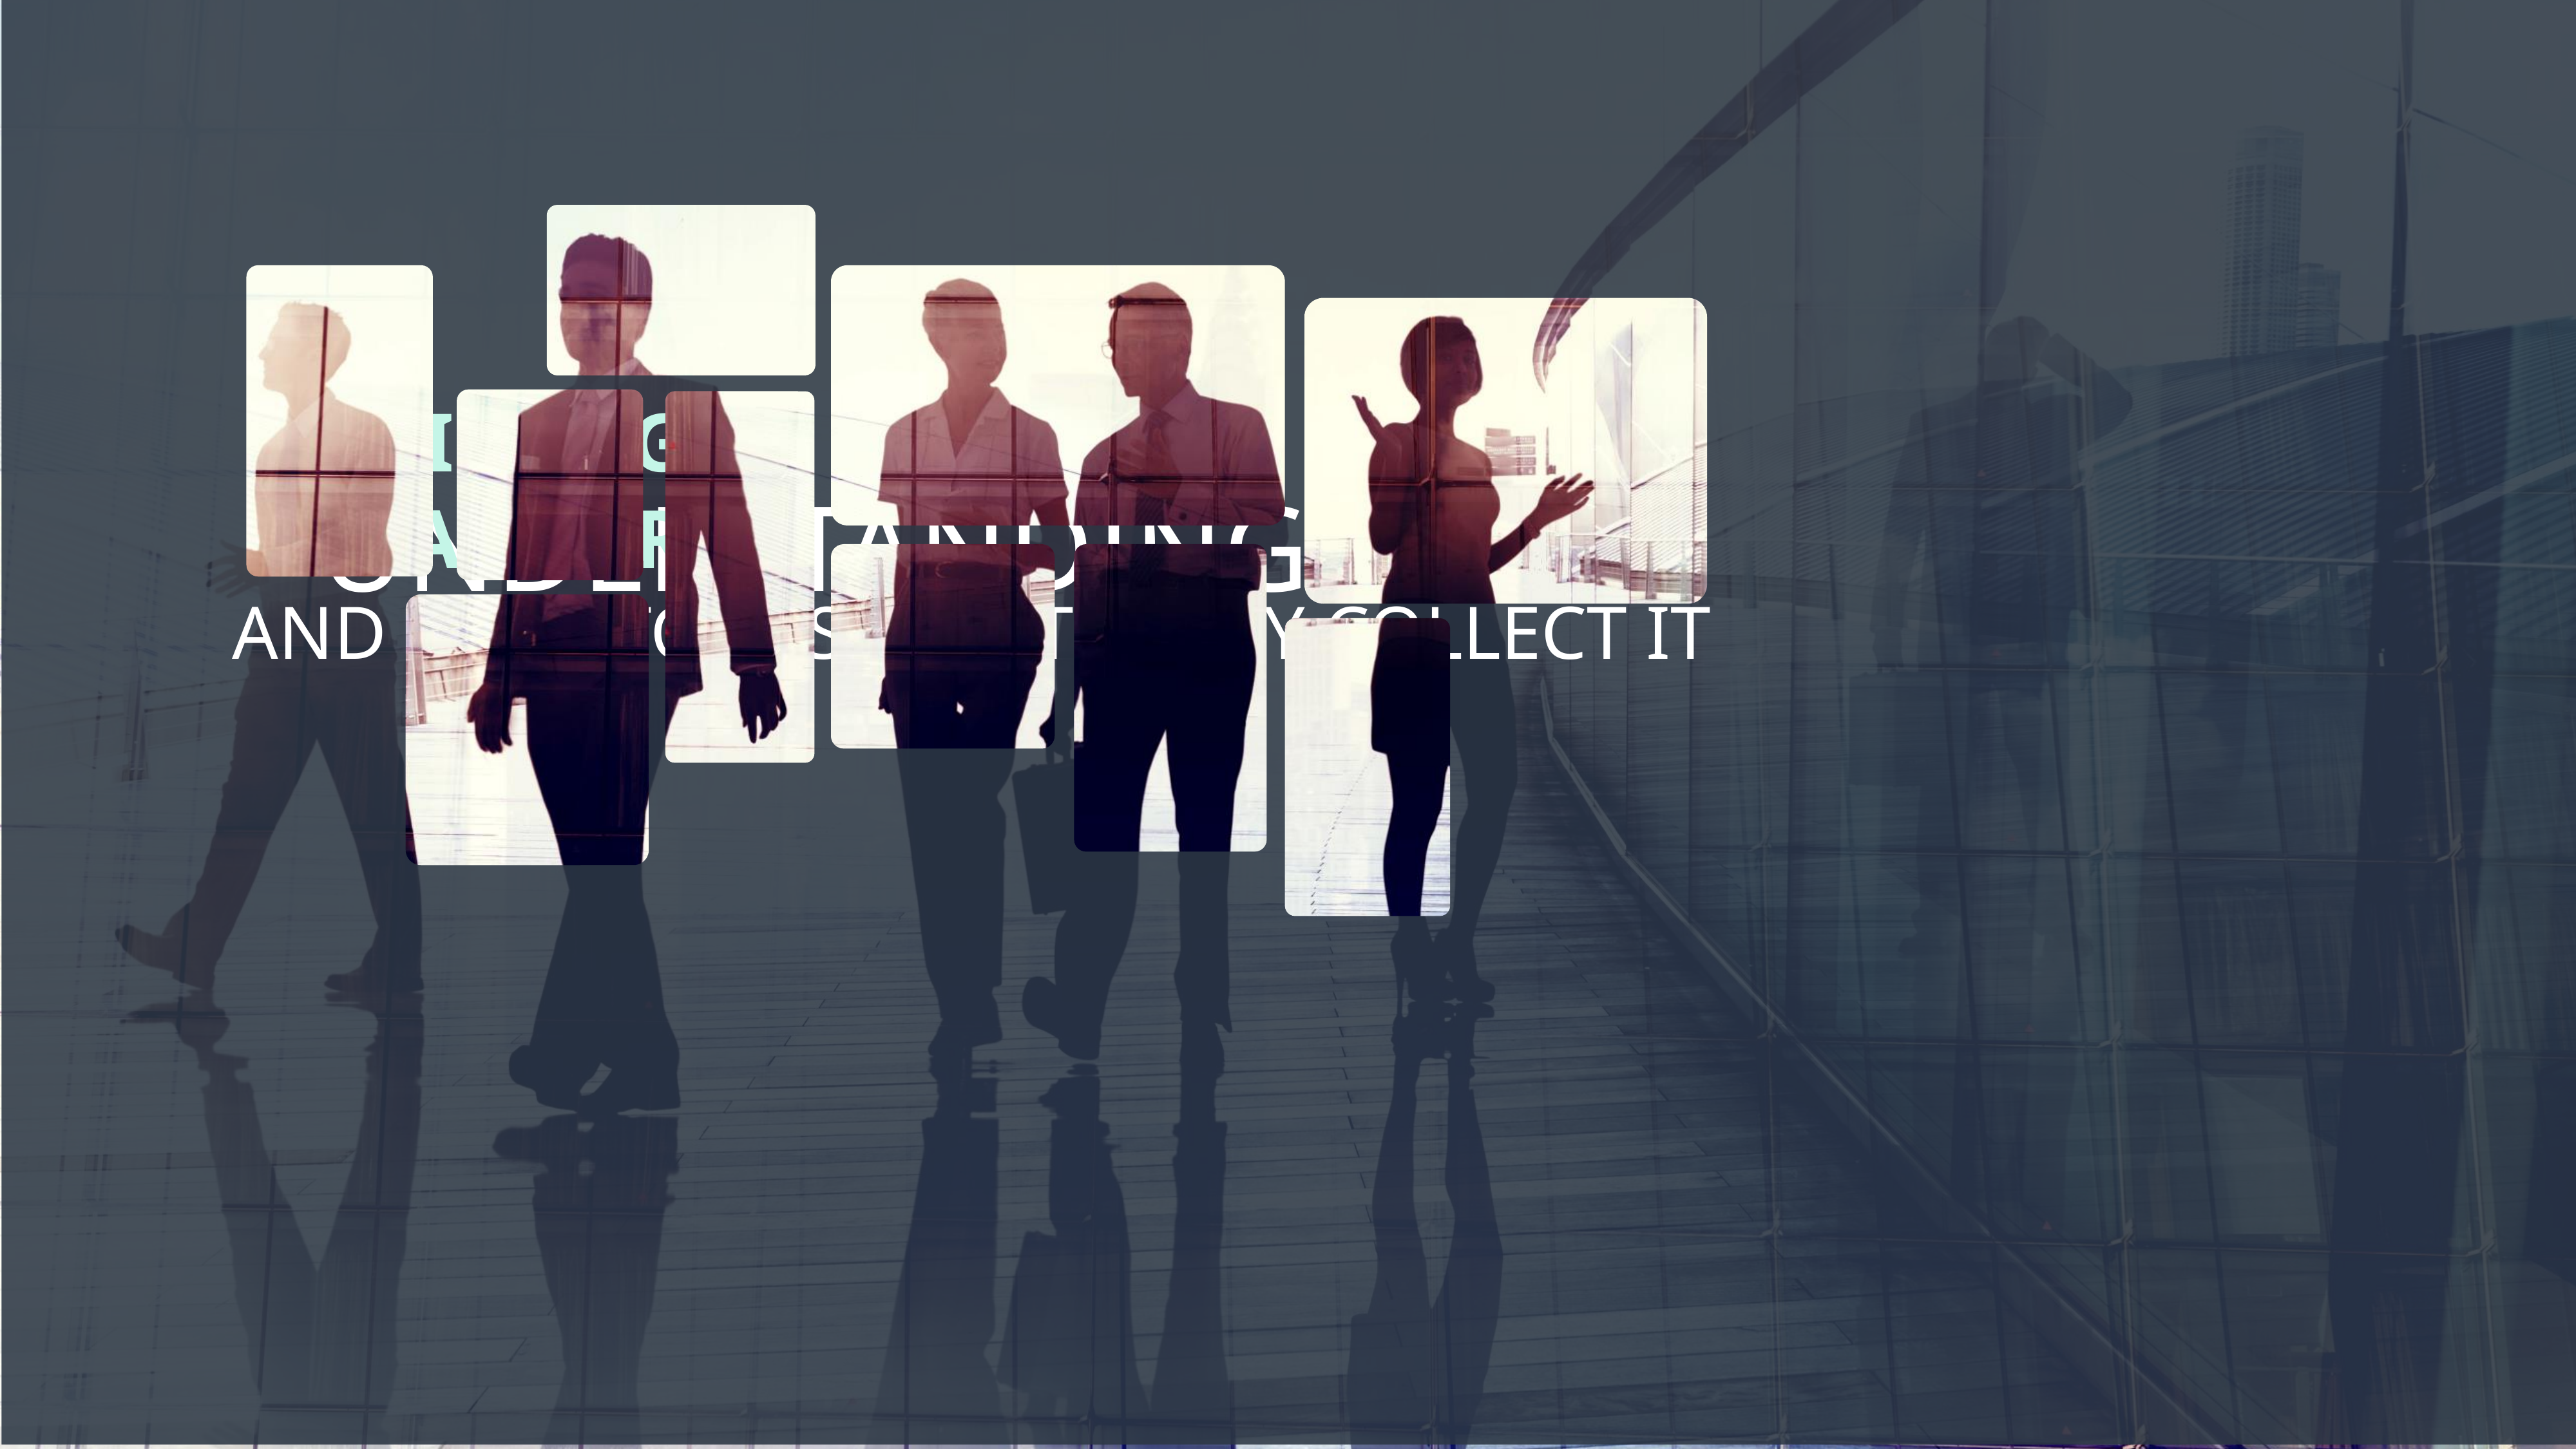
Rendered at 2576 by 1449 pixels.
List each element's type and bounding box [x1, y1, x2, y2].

text_box [815, 496, 1698, 679]
picture [0, 0, 2576, 1449]
text_box [246, 496, 665, 679]
